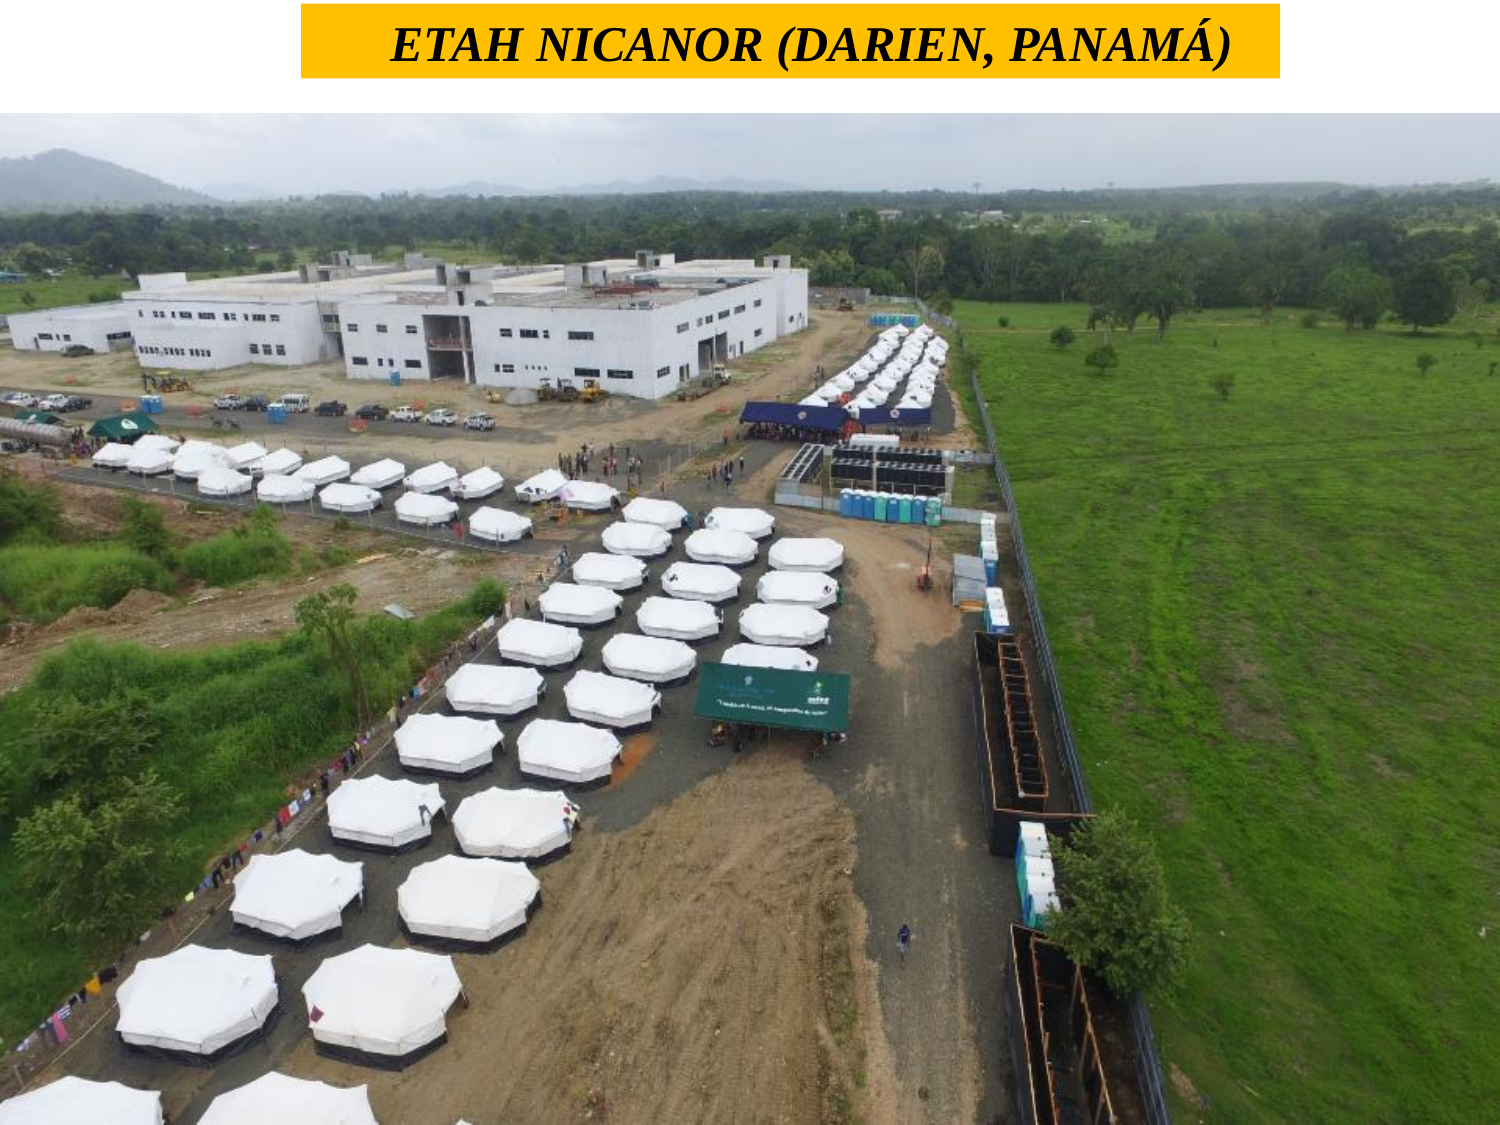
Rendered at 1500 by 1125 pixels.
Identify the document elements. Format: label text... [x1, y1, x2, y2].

text_box ETAH NICANOR (DARIEN, PANAMÁ) [301, 3, 1281, 79]
picture [0, 113, 1500, 1125]
